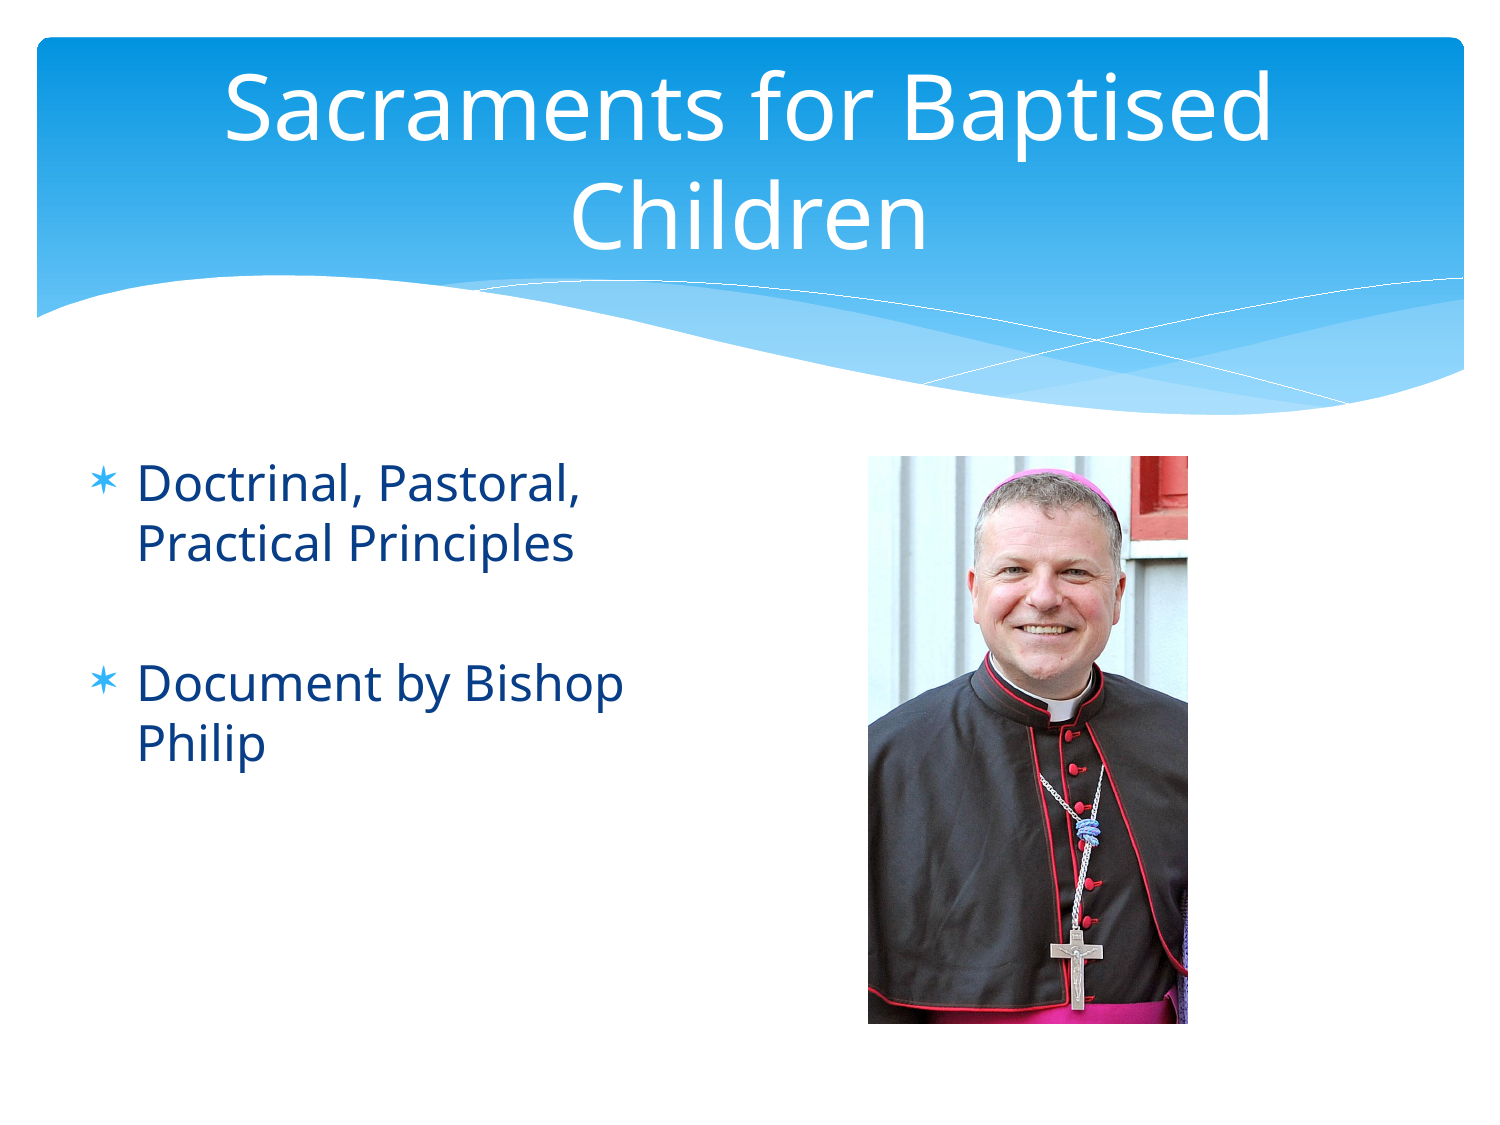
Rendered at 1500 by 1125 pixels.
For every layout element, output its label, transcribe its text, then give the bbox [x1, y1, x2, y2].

list Doctrinal, Pastoral, Practical Principles Document by Bishop Philip [76, 444, 696, 1011]
title Sacraments for Baptised Children [75, 55, 1425, 261]
picture [867, 455, 1188, 1024]
